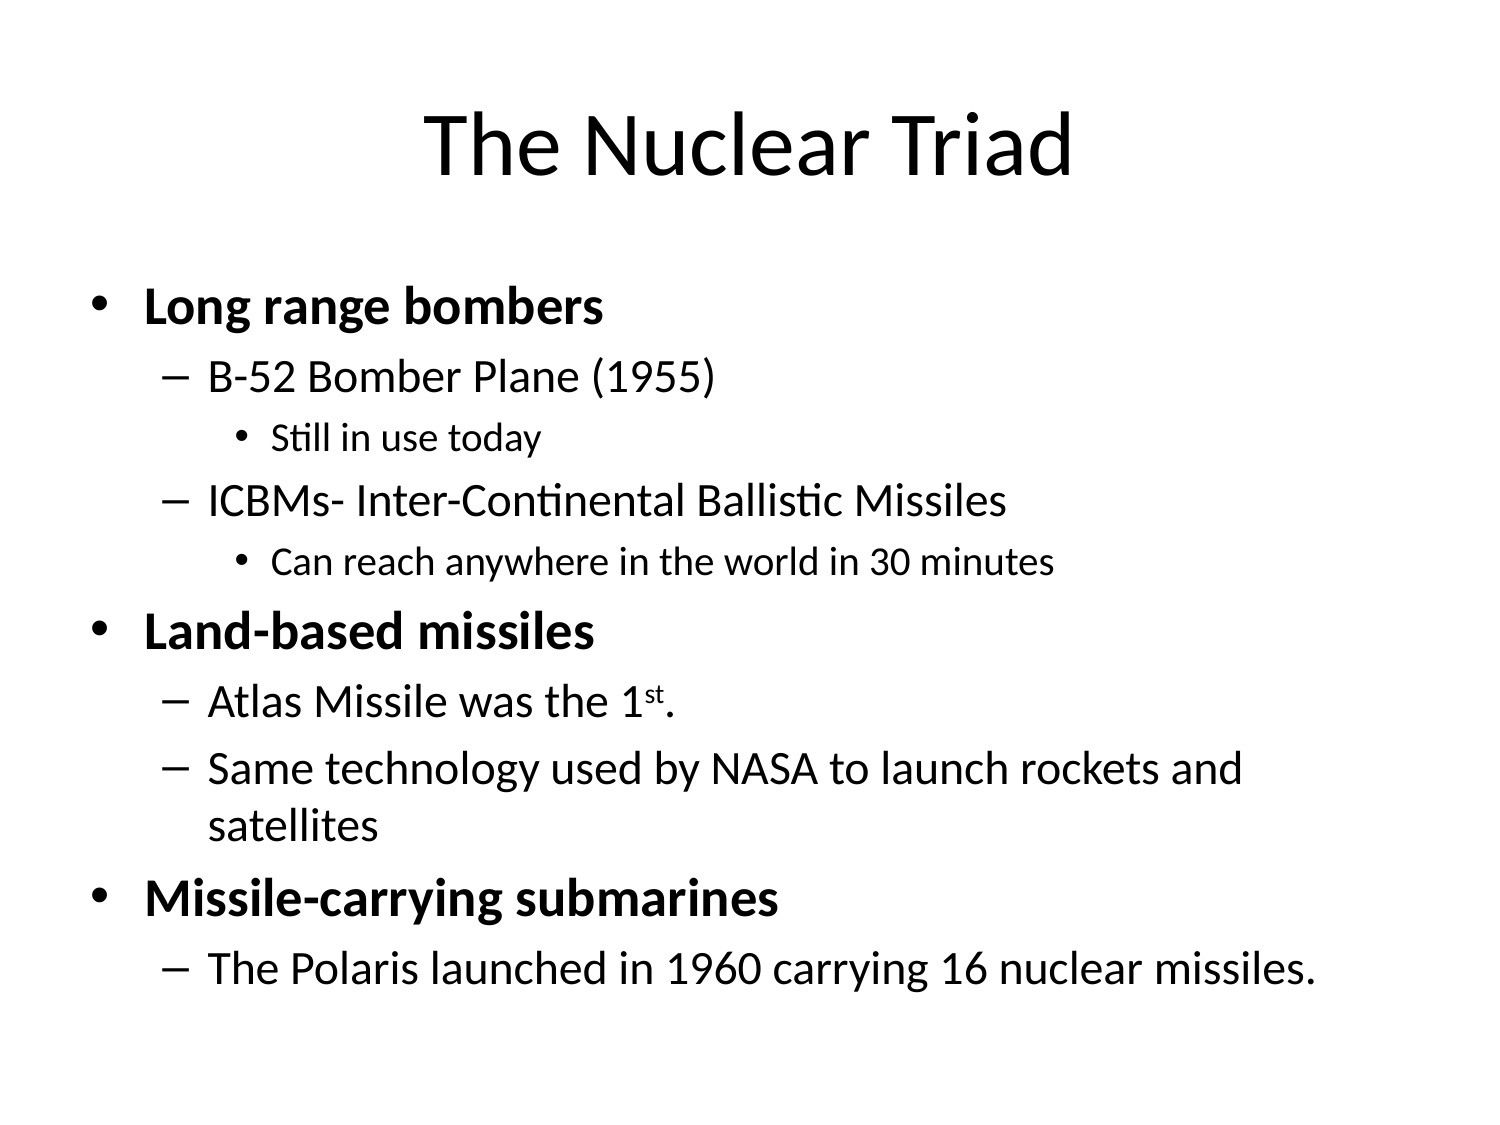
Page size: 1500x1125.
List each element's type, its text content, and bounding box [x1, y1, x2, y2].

list Long range bombers B-52 Bomber Plane (1955) Still in use today ICBMs- Inter-Continental Ballistic Missiles Can reach anywhere in the world in 30 minutes Land-based missiles Atlas Missile was the 1st. Same technology used by NASA to launch rockets and satellites Missile-carrying submarines The Polaris launched in 1960 carrying 16 nuclear missiles. [75, 262, 1425, 1005]
title The Nuclear Triad [75, 45, 1425, 233]
